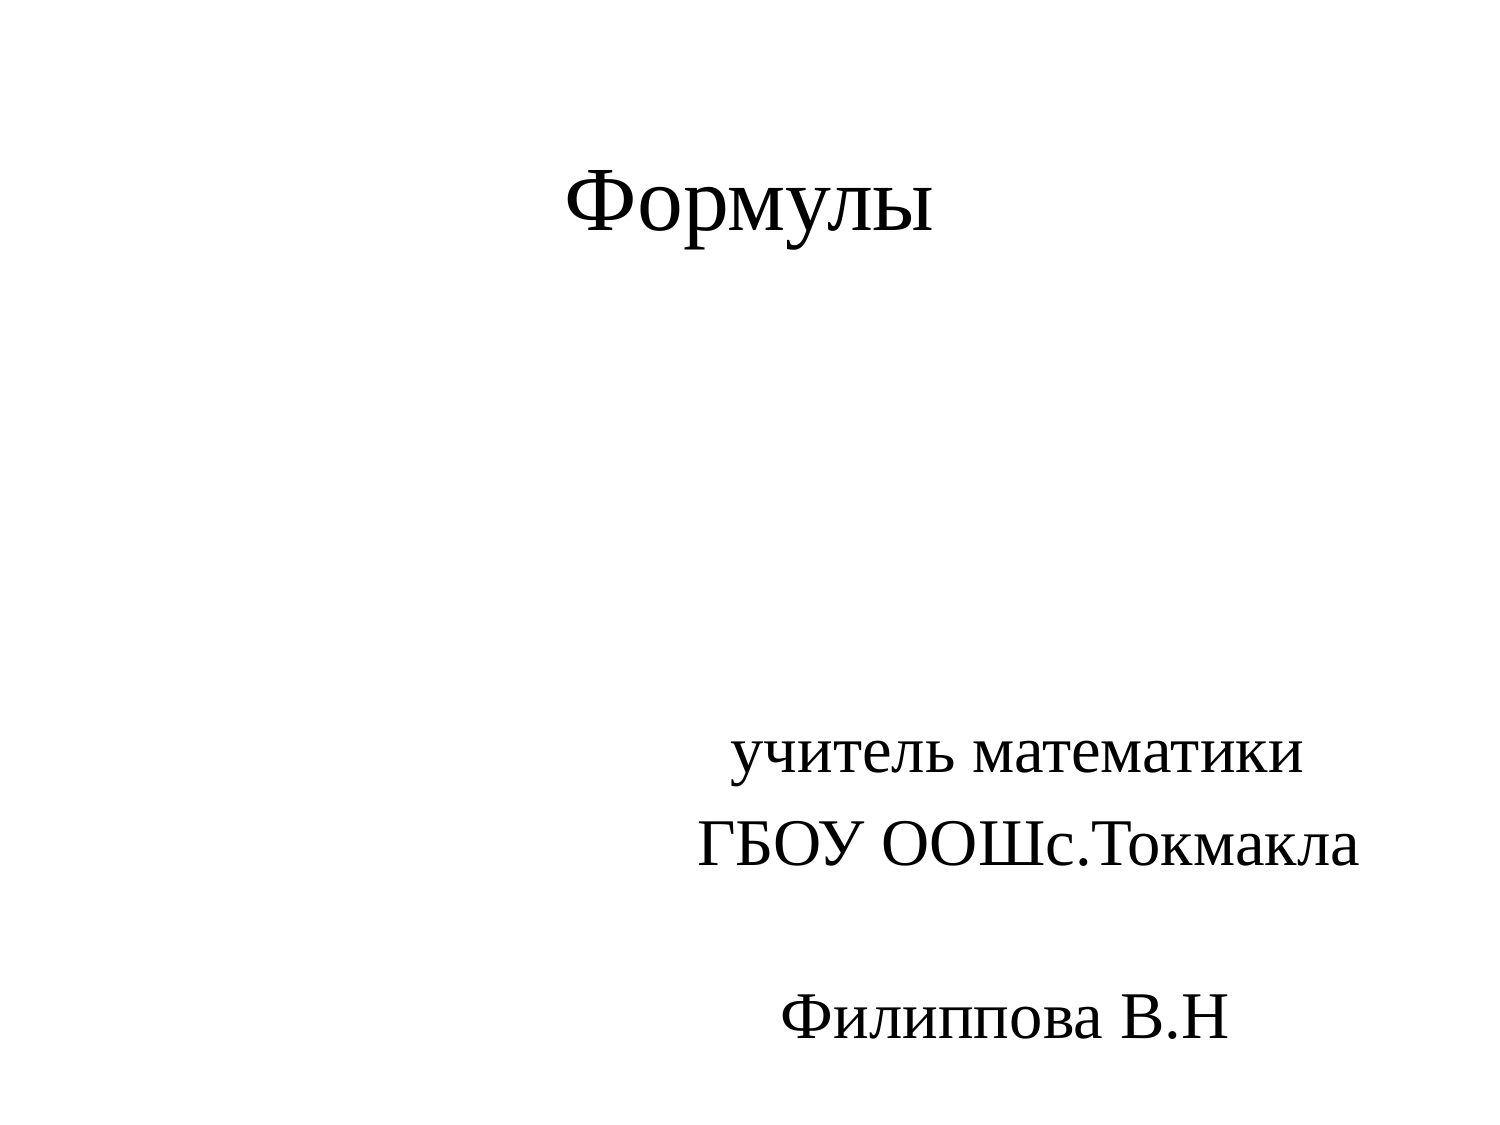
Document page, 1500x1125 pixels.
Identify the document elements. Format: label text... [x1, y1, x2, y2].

title Формулы [112, 99, 1388, 288]
list учитель математики ГБОУ ООШс.Токмакла Филиппова В.Н [112, 324, 1388, 1001]
